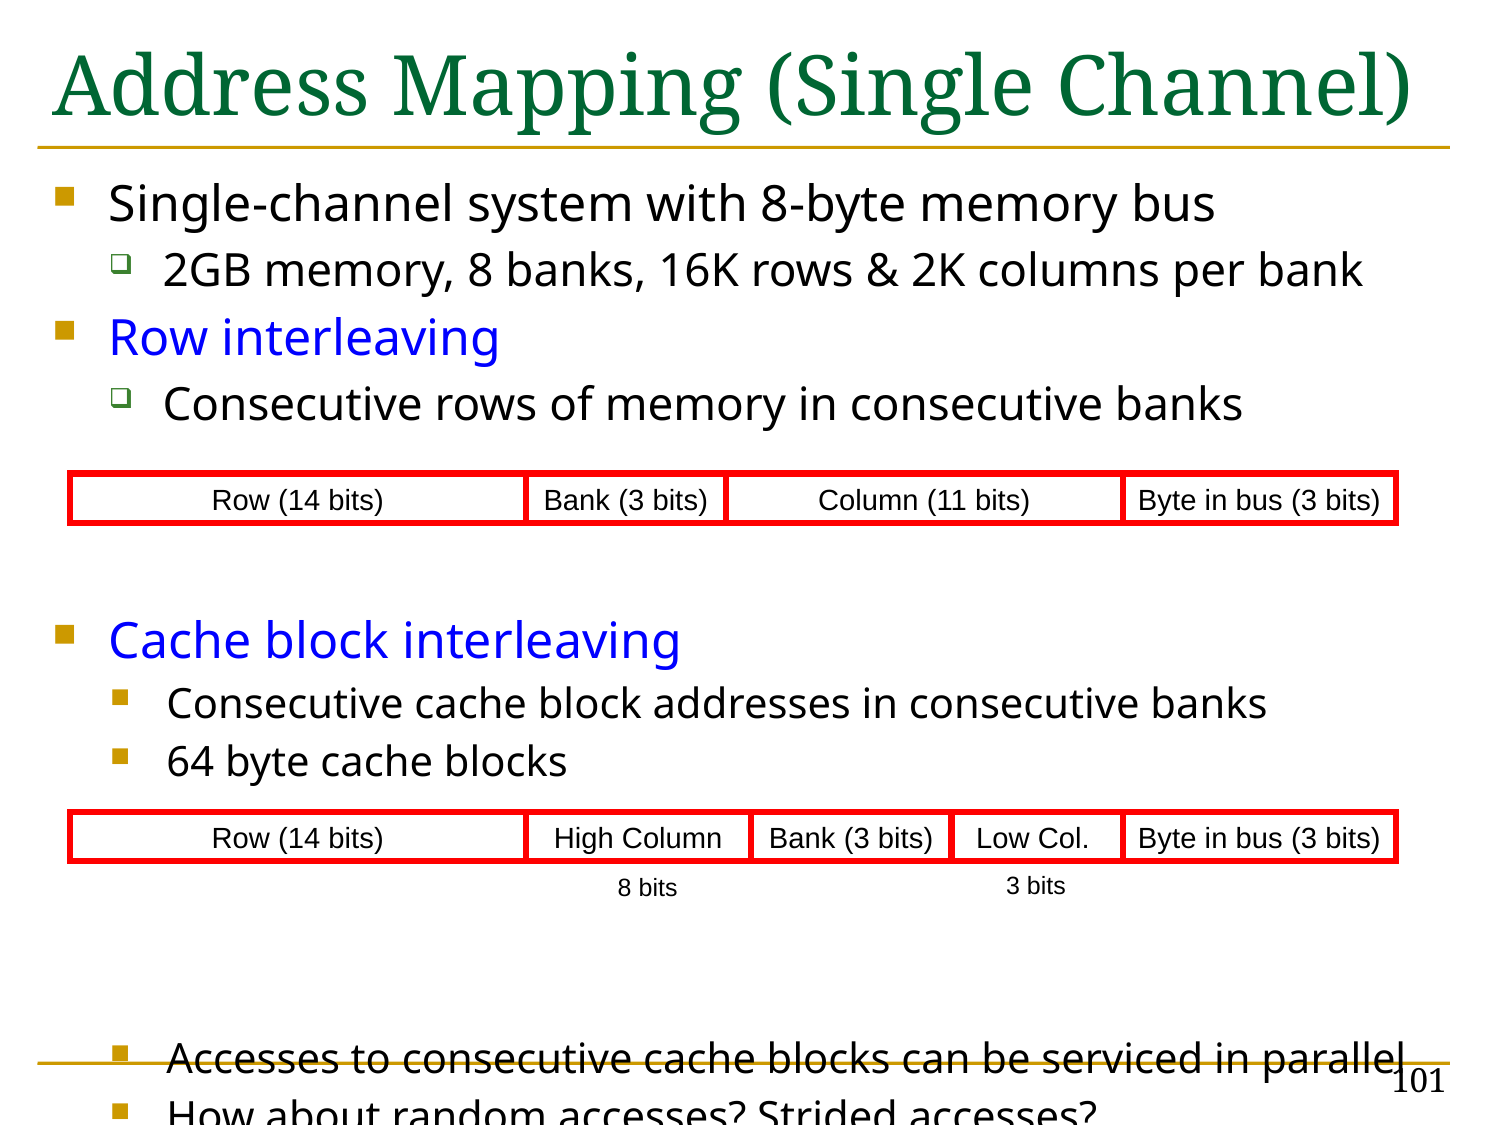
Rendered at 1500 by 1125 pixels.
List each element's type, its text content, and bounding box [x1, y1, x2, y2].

text_box Column (11 bits) [726, 473, 1122, 524]
text_box Bank (3 bits) [751, 811, 952, 862]
slide_number 101 [1111, 1036, 1462, 1112]
list Single-channel system with 8-byte memory bus 2GB memory, 8 banks, 16K rows & 2K columns per bank Row interleaving Consecutive rows of memory in consecutive banks Cache block interleaving Consecutive cache block addresses in consecutive banks 64 byte cache blocks Accesses to consecutive cache blocks can be serviced in parallel How about random accesses? Strided accesses? [37, 163, 1450, 1016]
text_box Row (14 bits) [70, 811, 526, 862]
text_box Low Col. [952, 811, 1122, 862]
text_box Bank (3 bits) [526, 473, 726, 524]
text_box 3 bits [991, 861, 1081, 907]
text_box Byte in bus (3 bits) [1122, 473, 1397, 524]
text_box Row (14 bits) [70, 473, 526, 524]
text_box High Column [526, 811, 751, 862]
text_box Byte in bus (3 bits) [1122, 811, 1397, 862]
title Address Mapping (Single Channel) [37, 24, 1450, 163]
text_box 8 bits [602, 864, 693, 909]
